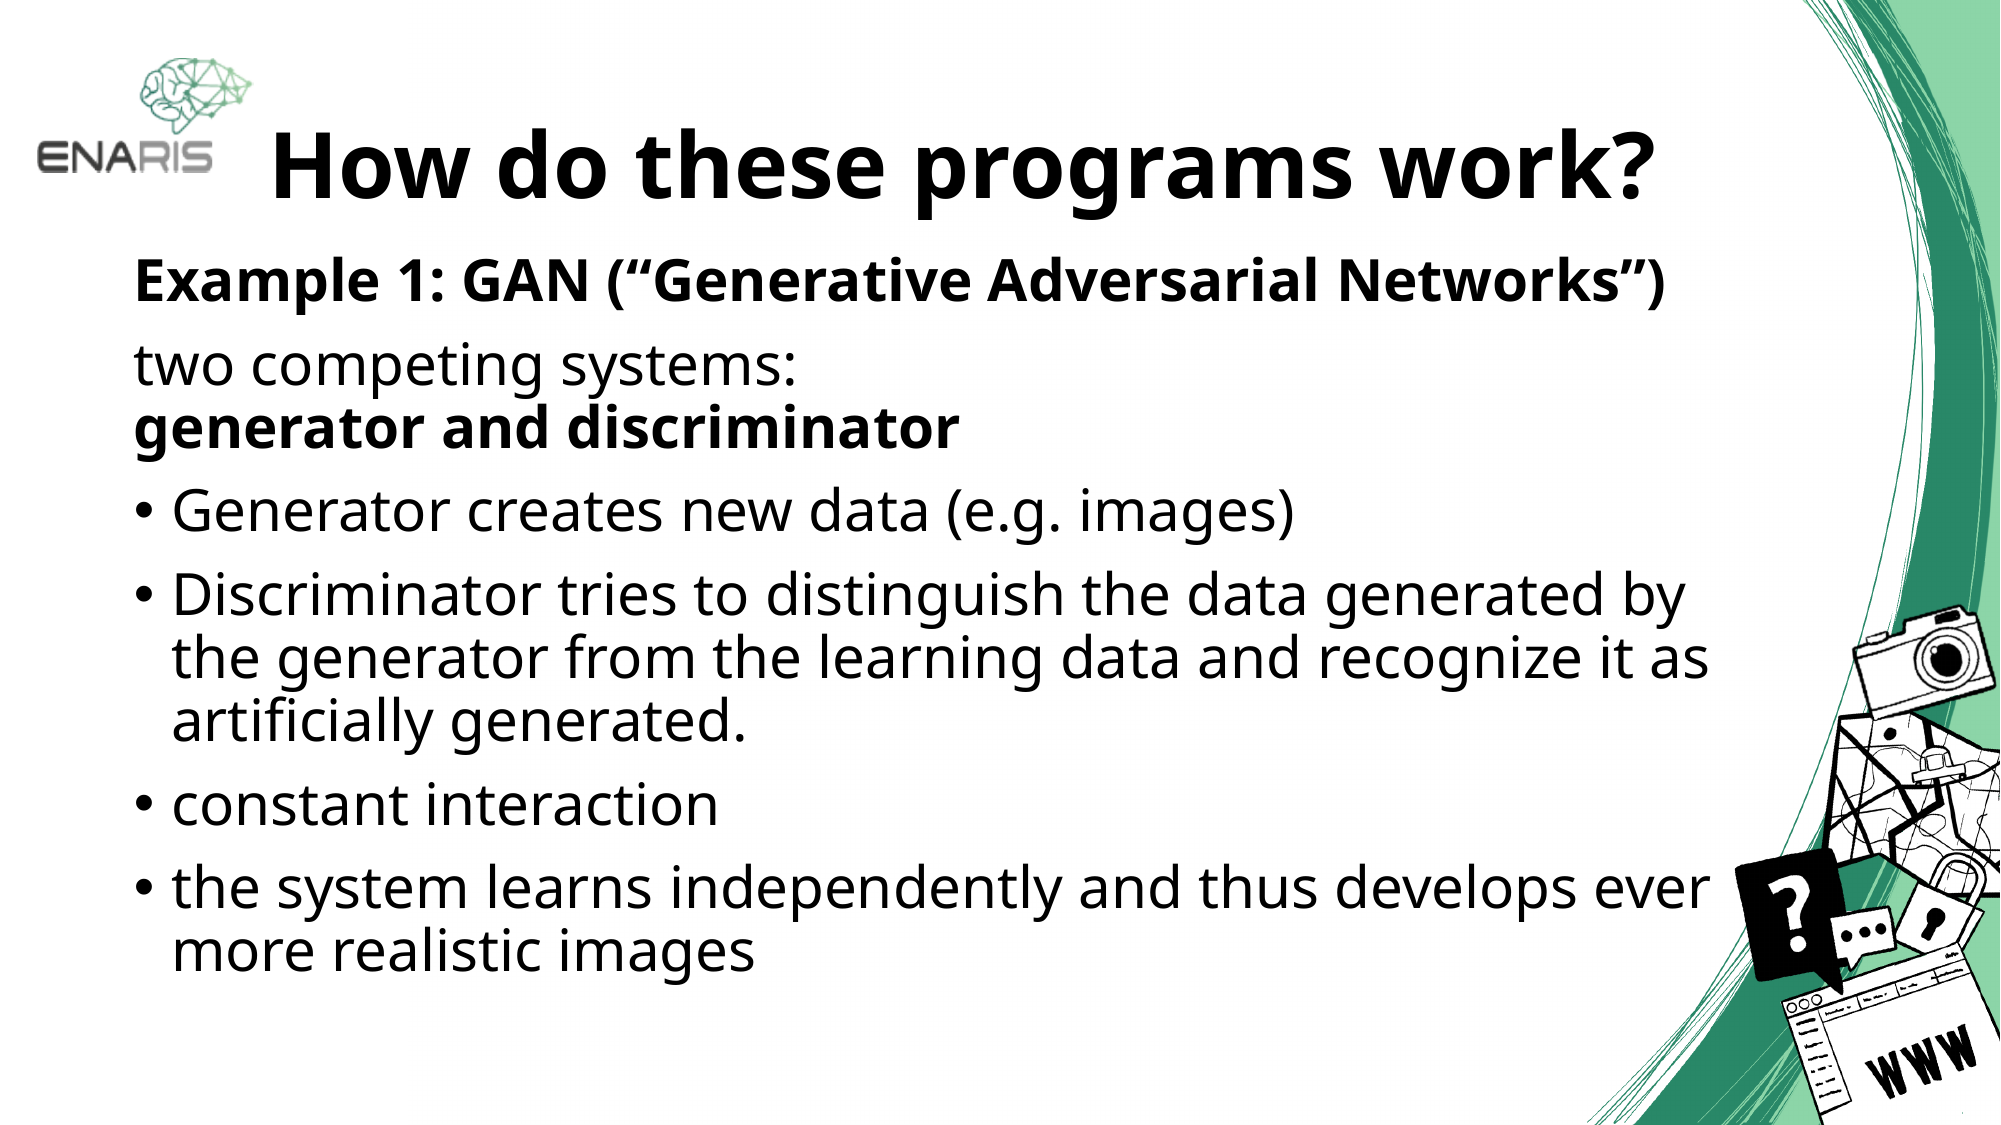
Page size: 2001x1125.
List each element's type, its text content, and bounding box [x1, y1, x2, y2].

list Example 1: GAN (“Generative Adversarial Networks”) two competing systems: generator and discriminator Generator creates new data (e.g. images) Discriminator tries to distinguish the data generated by the generator from the learning data and recognize it as artificially generated. constant interaction the system learns independently and thus develops ever more realistic images [118, 244, 1728, 1066]
picture [37, 58, 254, 173]
title How do these programs work? [253, 59, 1863, 278]
picture [408, 0, 2000, 1125]
